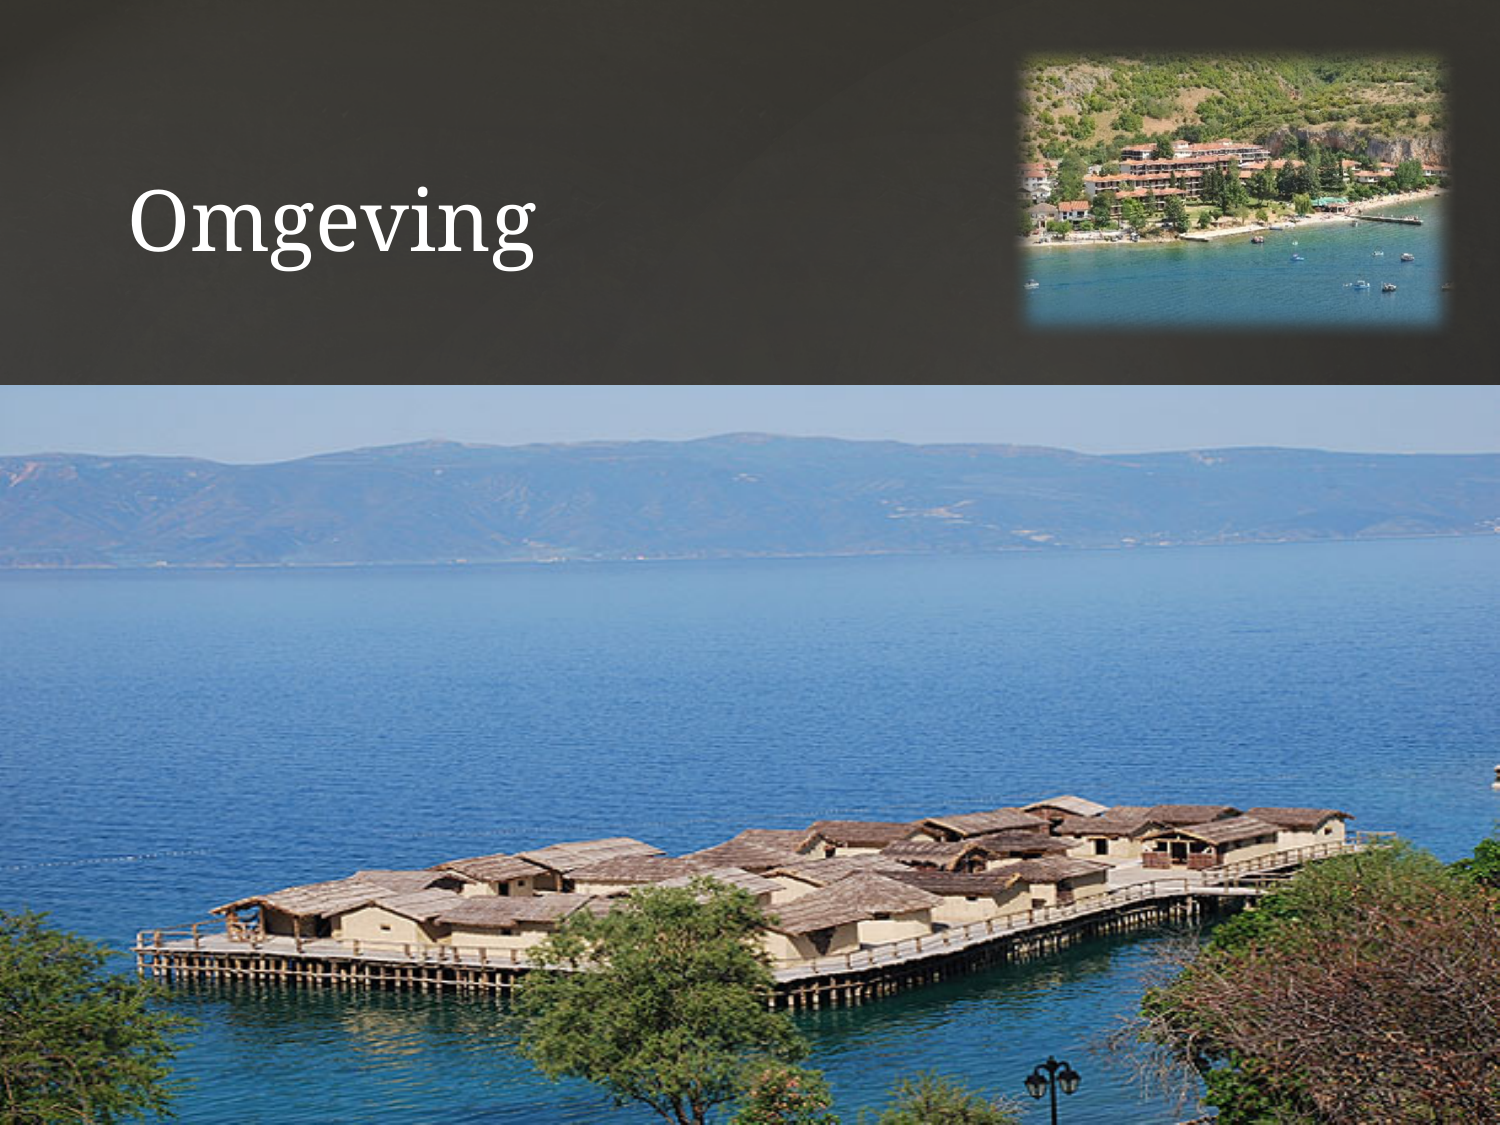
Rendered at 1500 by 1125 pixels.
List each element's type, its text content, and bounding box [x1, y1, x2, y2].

title Omgeving [112, 88, 575, 276]
picture [0, 384, 1500, 1125]
picture [1009, 42, 1460, 343]
